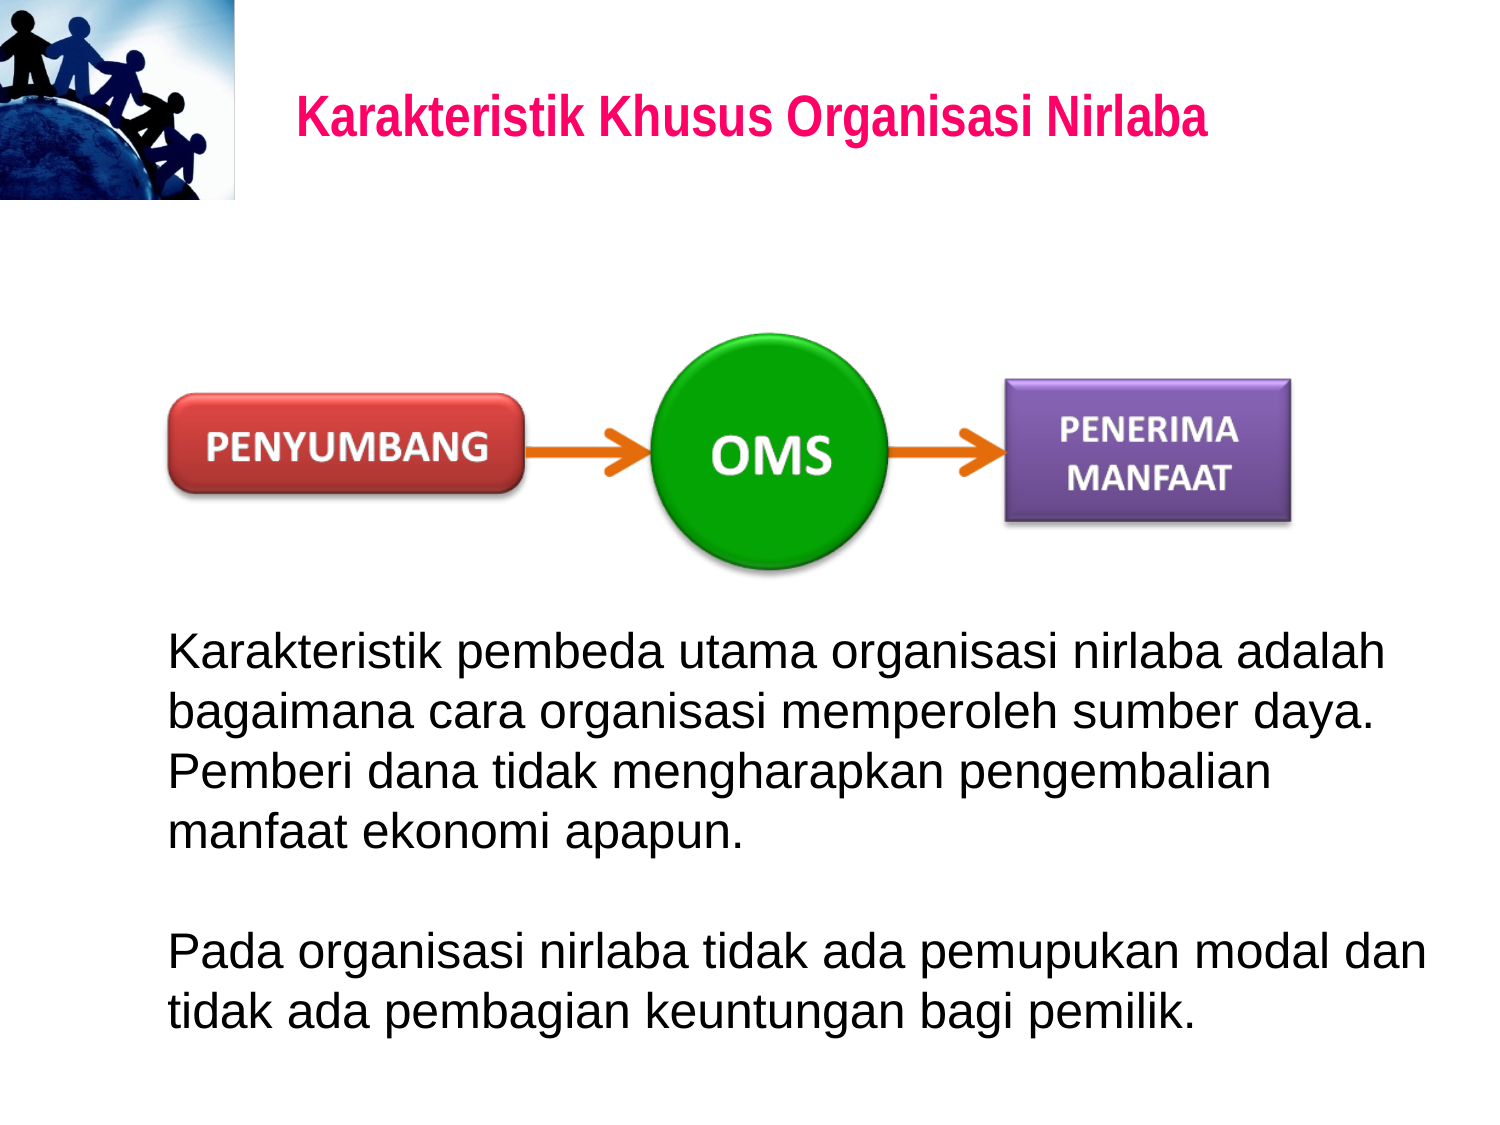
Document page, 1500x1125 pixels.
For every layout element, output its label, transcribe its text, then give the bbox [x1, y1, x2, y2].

text_box Karakteristik Khusus Organisasi Nirlaba [281, 70, 1430, 176]
text_box Karakteristik pembeda utama organisasi nirlaba adalah bagaimana cara organisasi memperoleh sumber daya. Pemberi dana tidak mengharapkan pengembalian manfaat ekonomi apapun. Pada organisasi nirlaba tidak ada pemupukan modal dan tidak ada pembagian keuntungan bagi pemilik. [152, 550, 1460, 856]
picture [158, 327, 1302, 587]
picture [0, 0, 235, 200]
